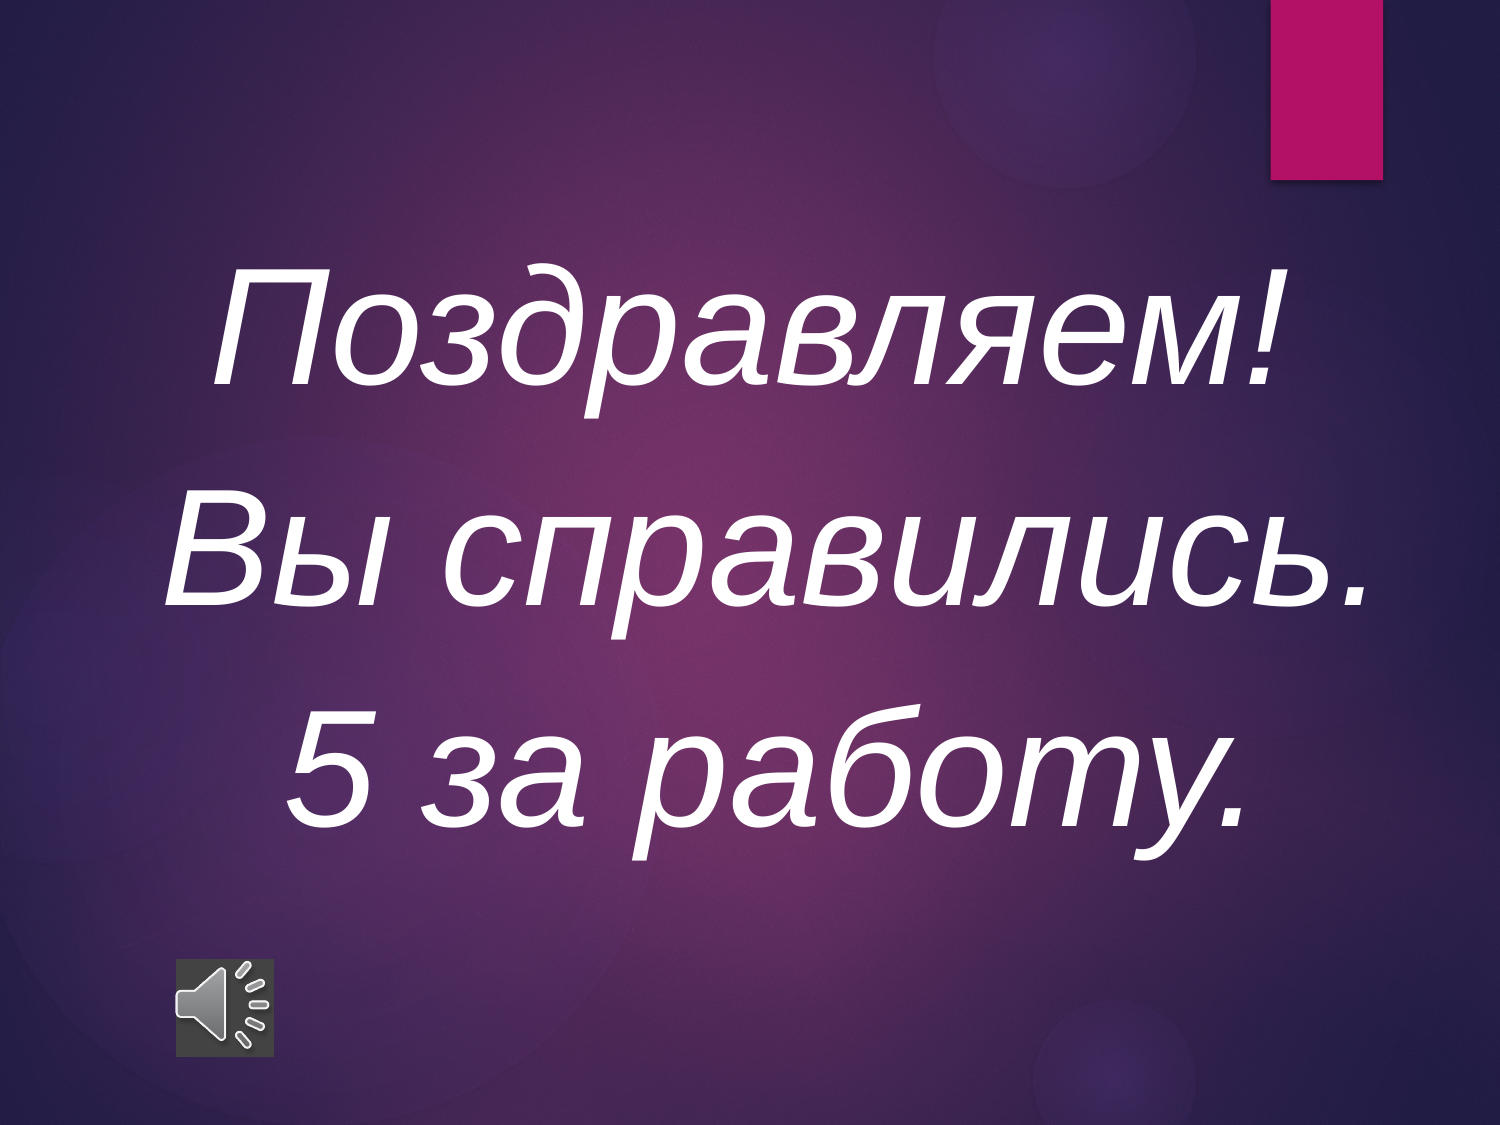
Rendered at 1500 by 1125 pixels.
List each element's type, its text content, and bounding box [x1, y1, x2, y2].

picture [174, 957, 276, 1059]
subtitle Поздравляем! Вы справились. 5 за работу. [40, 210, 1460, 1038]
